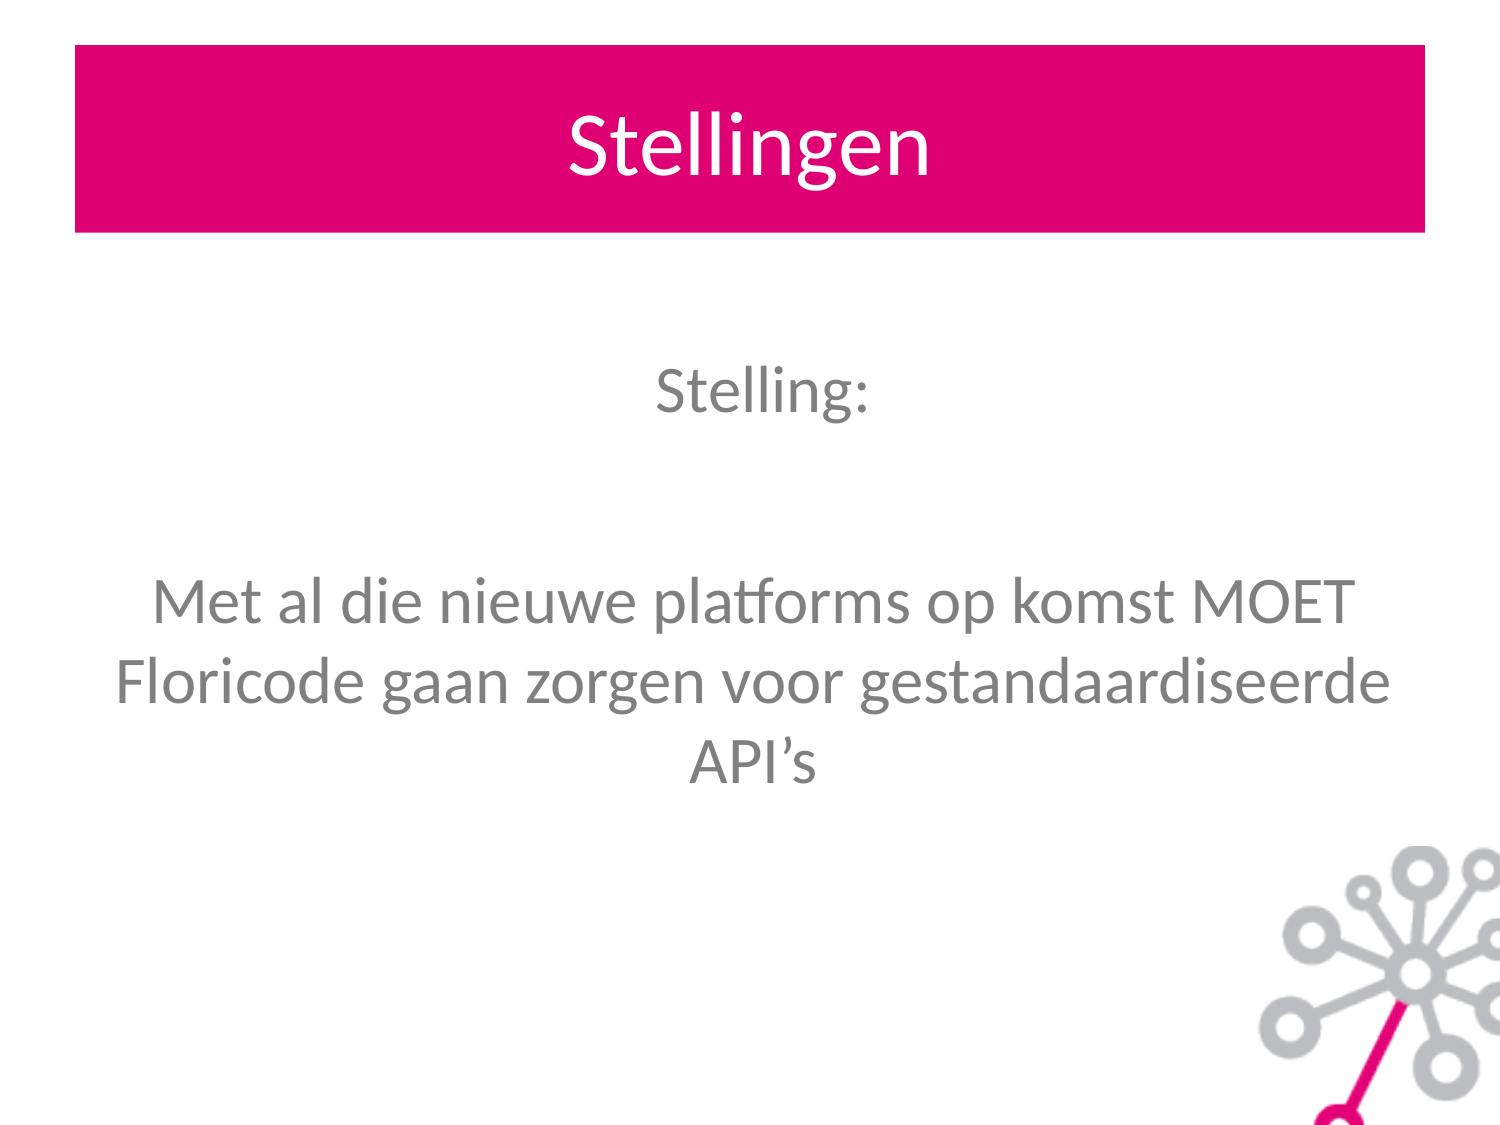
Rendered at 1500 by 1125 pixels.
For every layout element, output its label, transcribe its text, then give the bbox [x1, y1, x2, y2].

text_box Stelling: [88, 338, 1439, 445]
list Met al die nieuwe platforms op komst MOET Floricode gaan zorgen voor gestandaardiseerde API’s [79, 549, 1429, 822]
picture [1232, 846, 1500, 1125]
title Stellingen [75, 45, 1425, 233]
